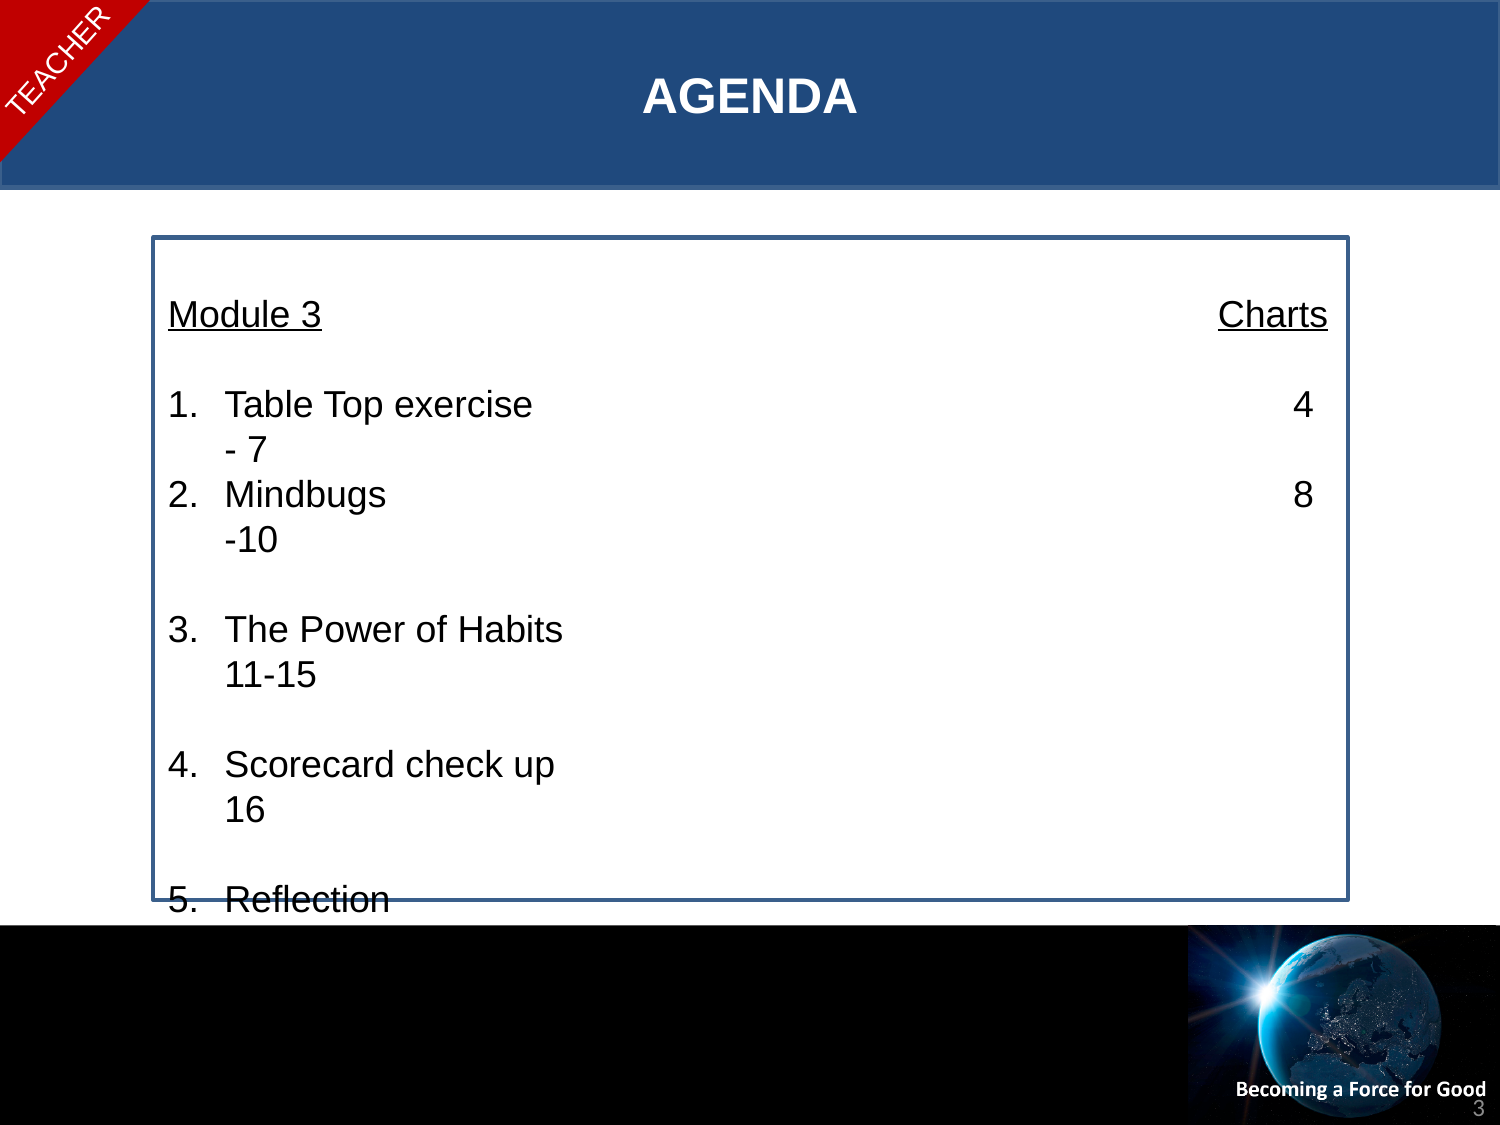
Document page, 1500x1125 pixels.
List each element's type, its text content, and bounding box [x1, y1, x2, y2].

text_box Module 3 Charts Table Top exercise 4 - 7 Mindbugs 8 -10 The Power of Habits 11-15 Scorecard check up 16 Reflection 17 [151, 235, 1350, 902]
text_box [0, 0, 152, 165]
text_box TEACHER [0, 0, 137, 145]
text_box [0, 923, 1189, 1125]
text_box AGENDA [0, 0, 1500, 190]
picture [1188, 925, 1500, 1125]
